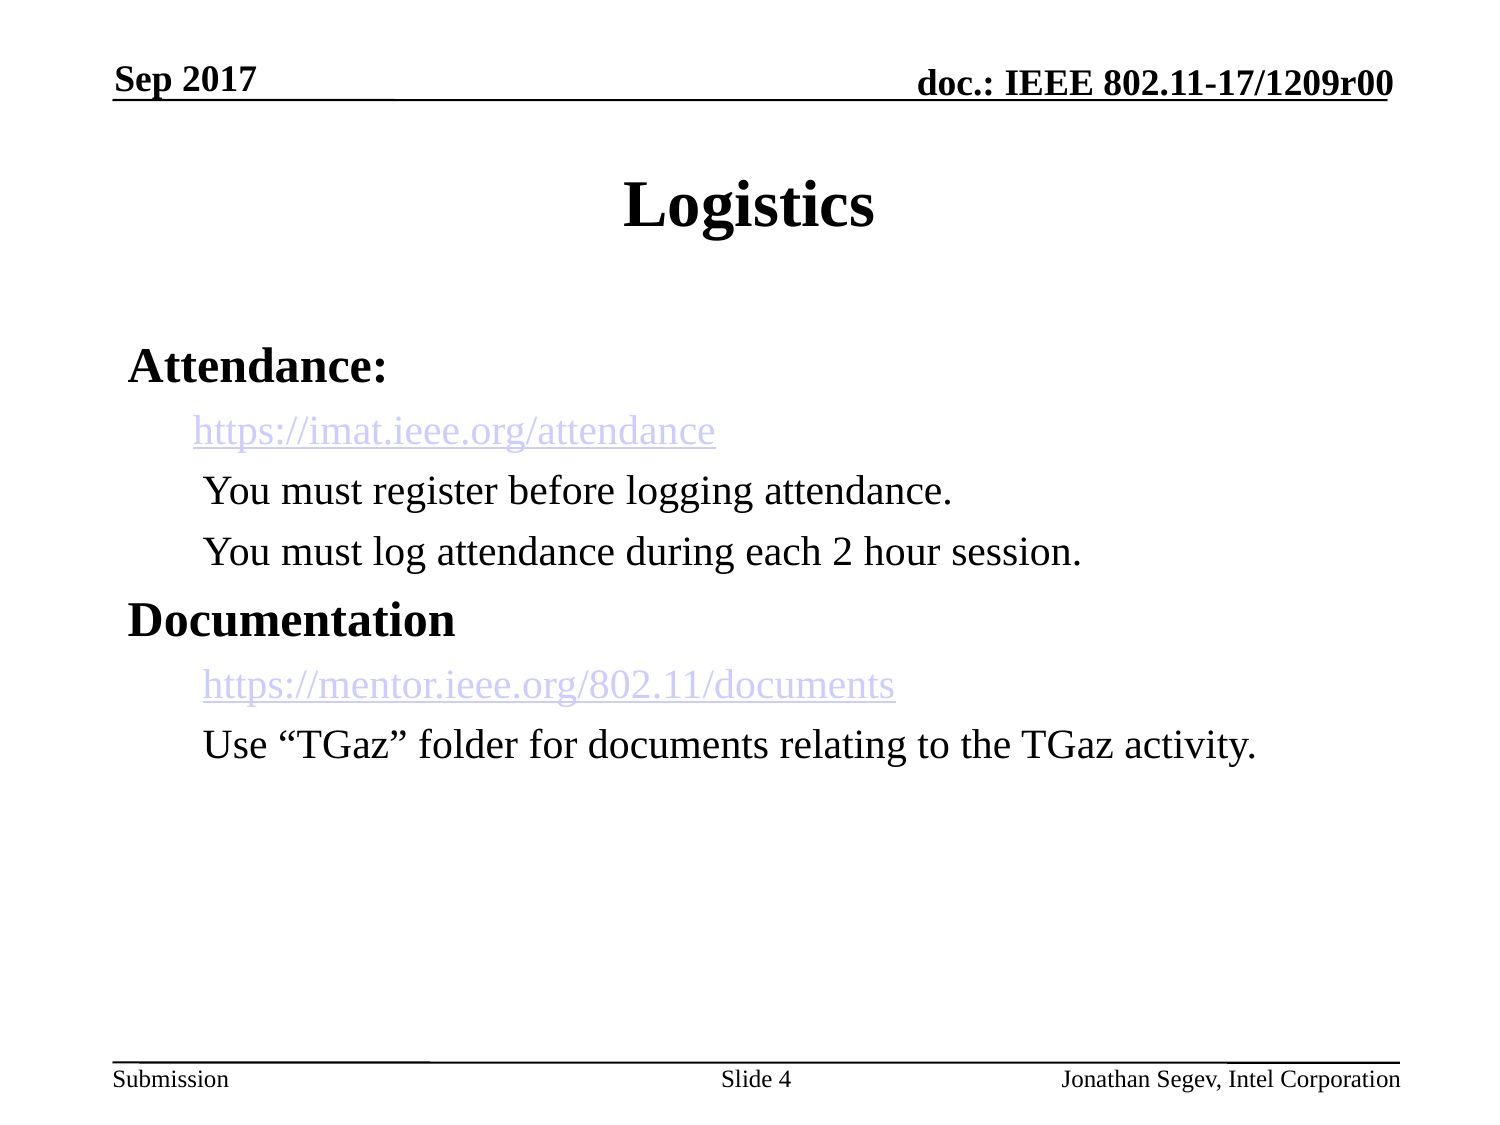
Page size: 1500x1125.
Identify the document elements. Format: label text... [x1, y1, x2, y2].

footer Jonathan Segev, Intel Corporation [878, 1061, 1402, 1093]
title Logistics [112, 112, 1388, 288]
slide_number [114, 54, 423, 100]
slide_number Slide 4 [712, 1061, 800, 1123]
list Attendance: https://imat.ieee.org/attendance You must register before logging attendance. You must log attendance during each 2 hour session. Documentation https://mentor.ieee.org/802.11/documents Use “TGaz” folder for documents relating to the TGaz activity. [112, 324, 1388, 1000]
